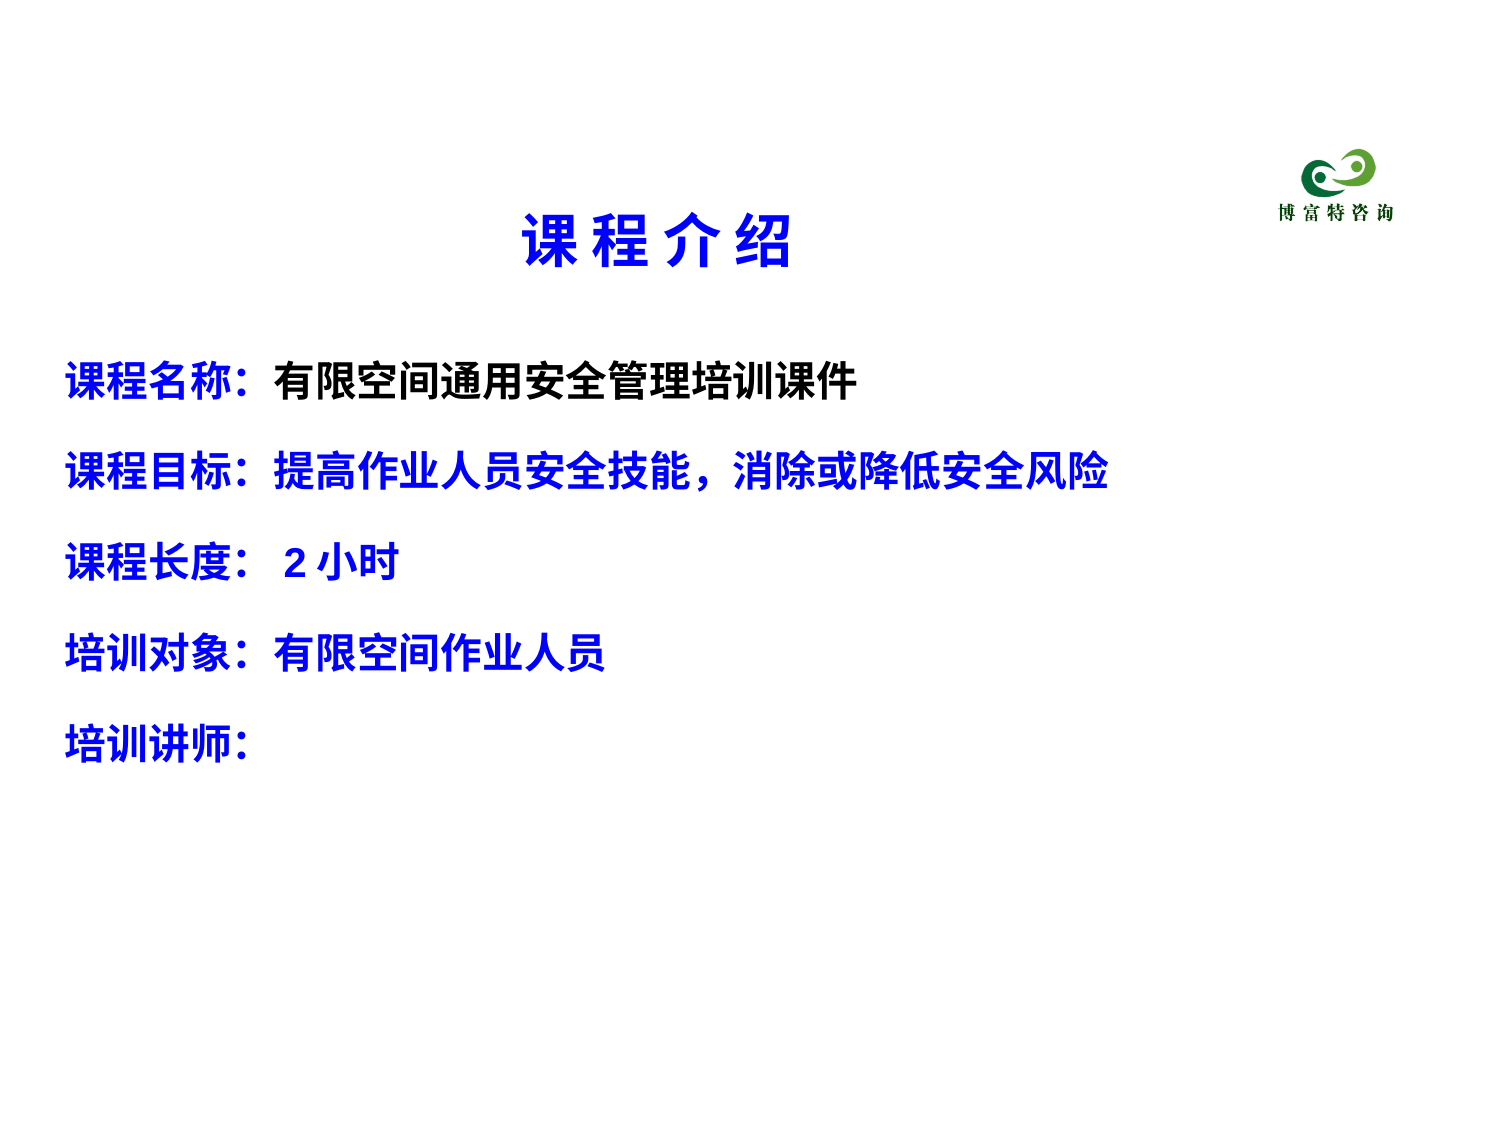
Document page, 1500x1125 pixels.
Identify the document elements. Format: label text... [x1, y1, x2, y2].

text_box 课程名称：有限空间通用安全管理培训课件 课程目标：提高作业人员安全技能，消除或降低安全风险 课程长度：2小时 培训对象：有限空间作业人员 培训讲师： [64, 290, 1459, 799]
text_box 课 程 介 绍 [478, 196, 951, 282]
picture [1264, 148, 1412, 224]
